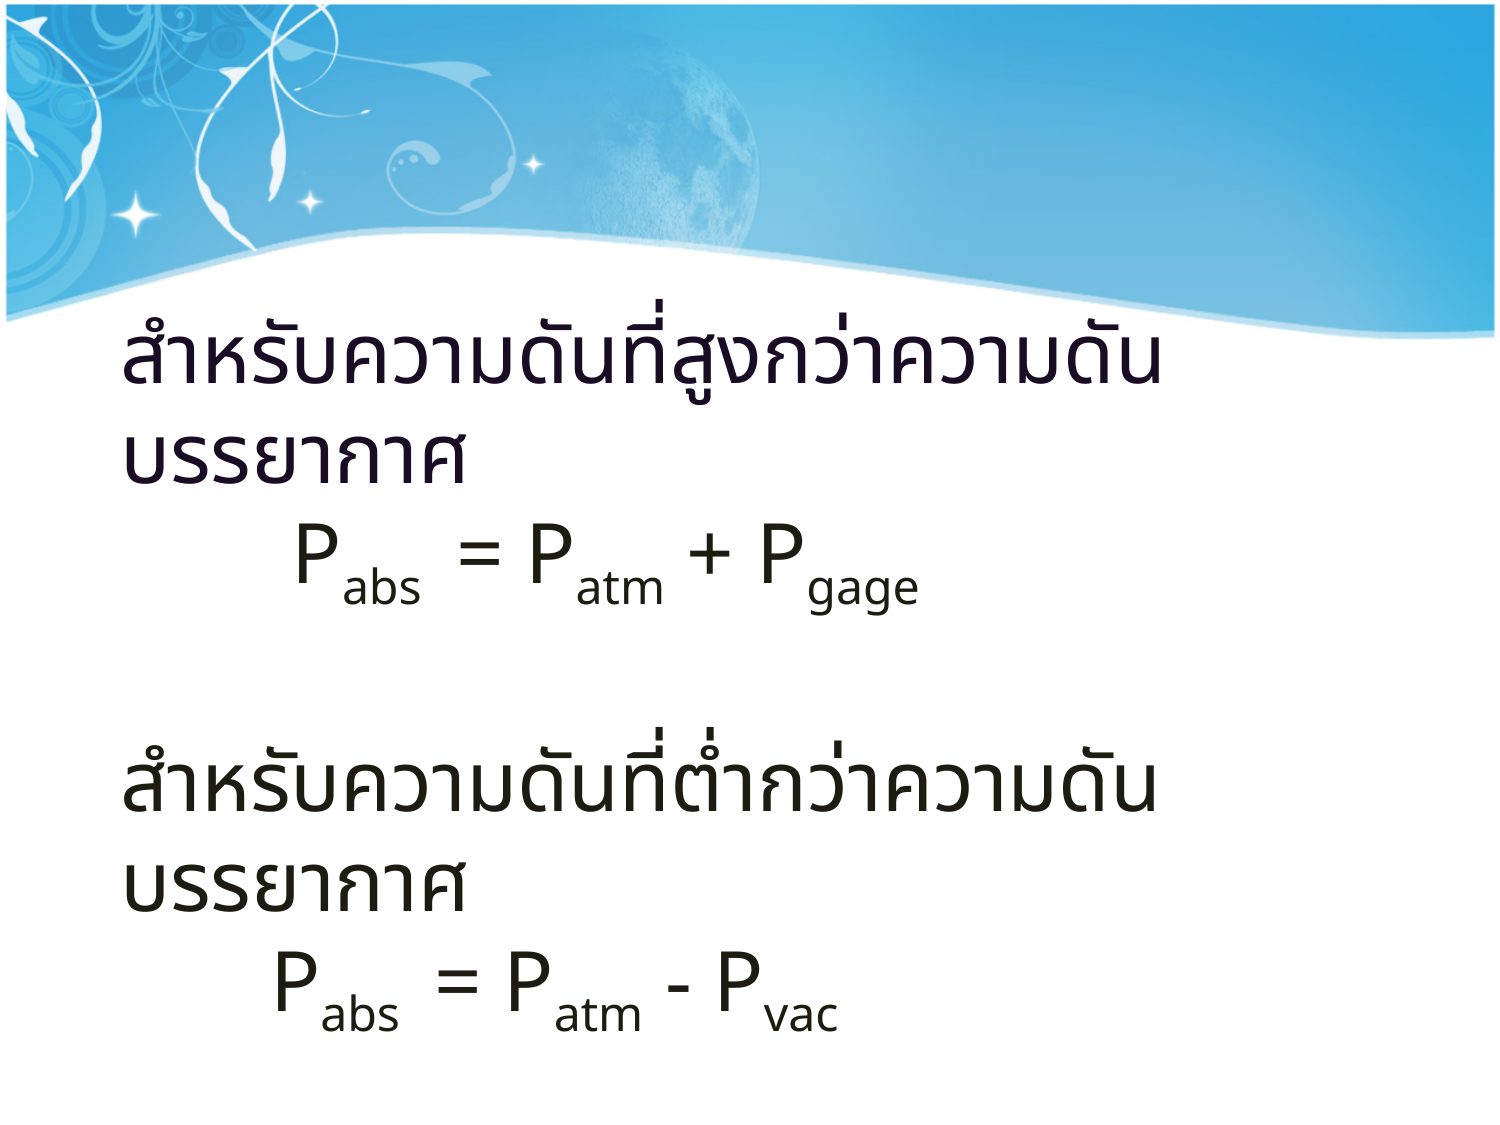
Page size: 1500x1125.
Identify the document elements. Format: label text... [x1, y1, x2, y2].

text_box สำหรับความดันที่สูงกว่าความดันบรรยากาศ Pabs = Patm + Pgage สำหรับความดันที่ต่ำกว่าความดันบรรยากาศ Pabs = Patm - Pvac [105, 292, 1453, 1049]
picture [0, 0, 1500, 1125]
